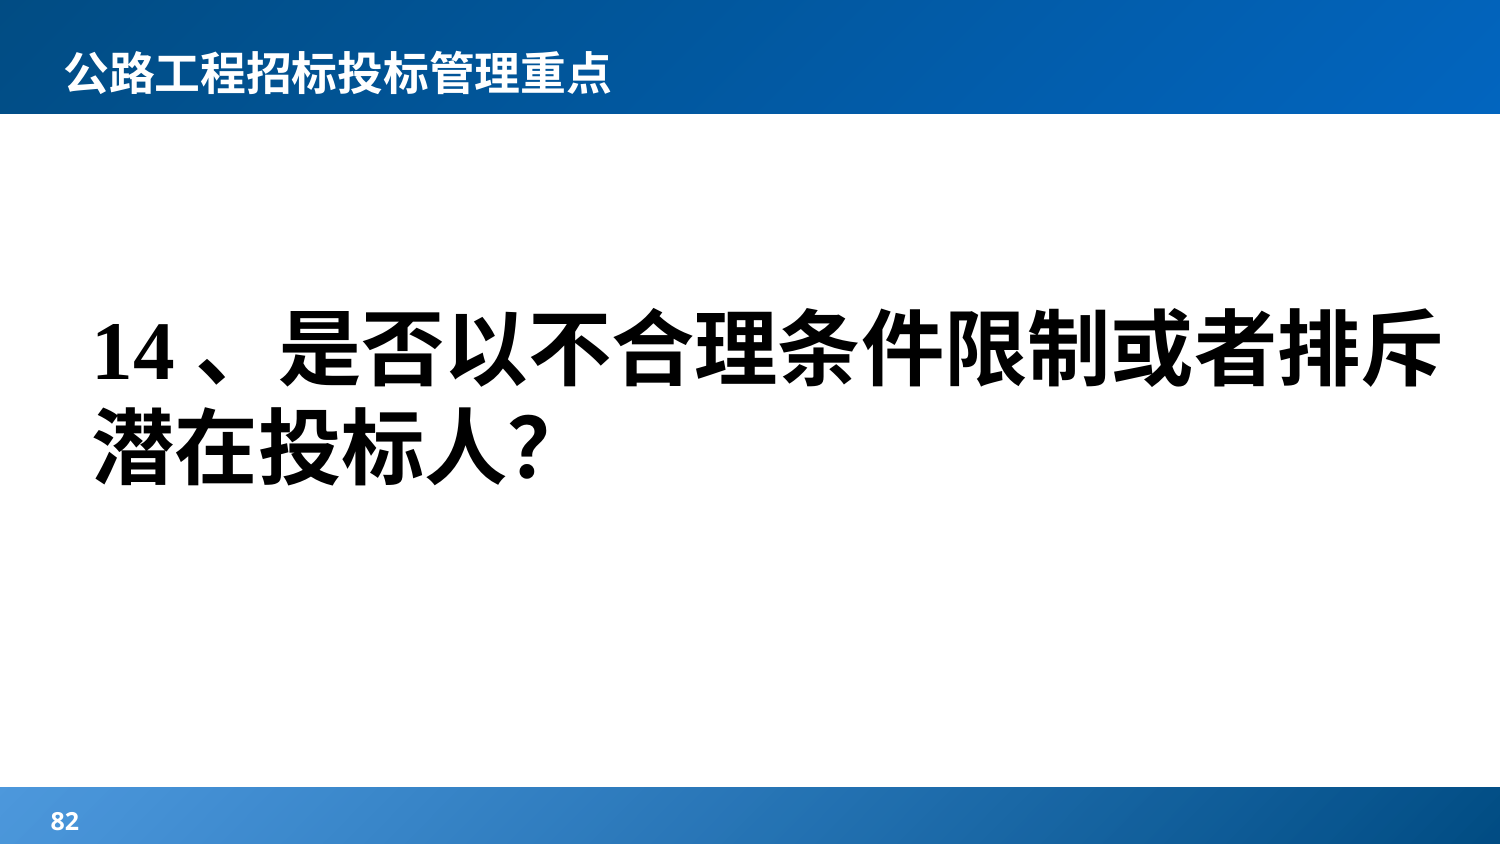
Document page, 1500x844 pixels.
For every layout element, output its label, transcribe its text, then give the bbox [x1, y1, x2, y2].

title 公路工程招标投标管理重点 [48, 28, 1005, 115]
text_box 14、是否以不合理条件限制或者排斥潜在投标人？ [76, 262, 1471, 529]
